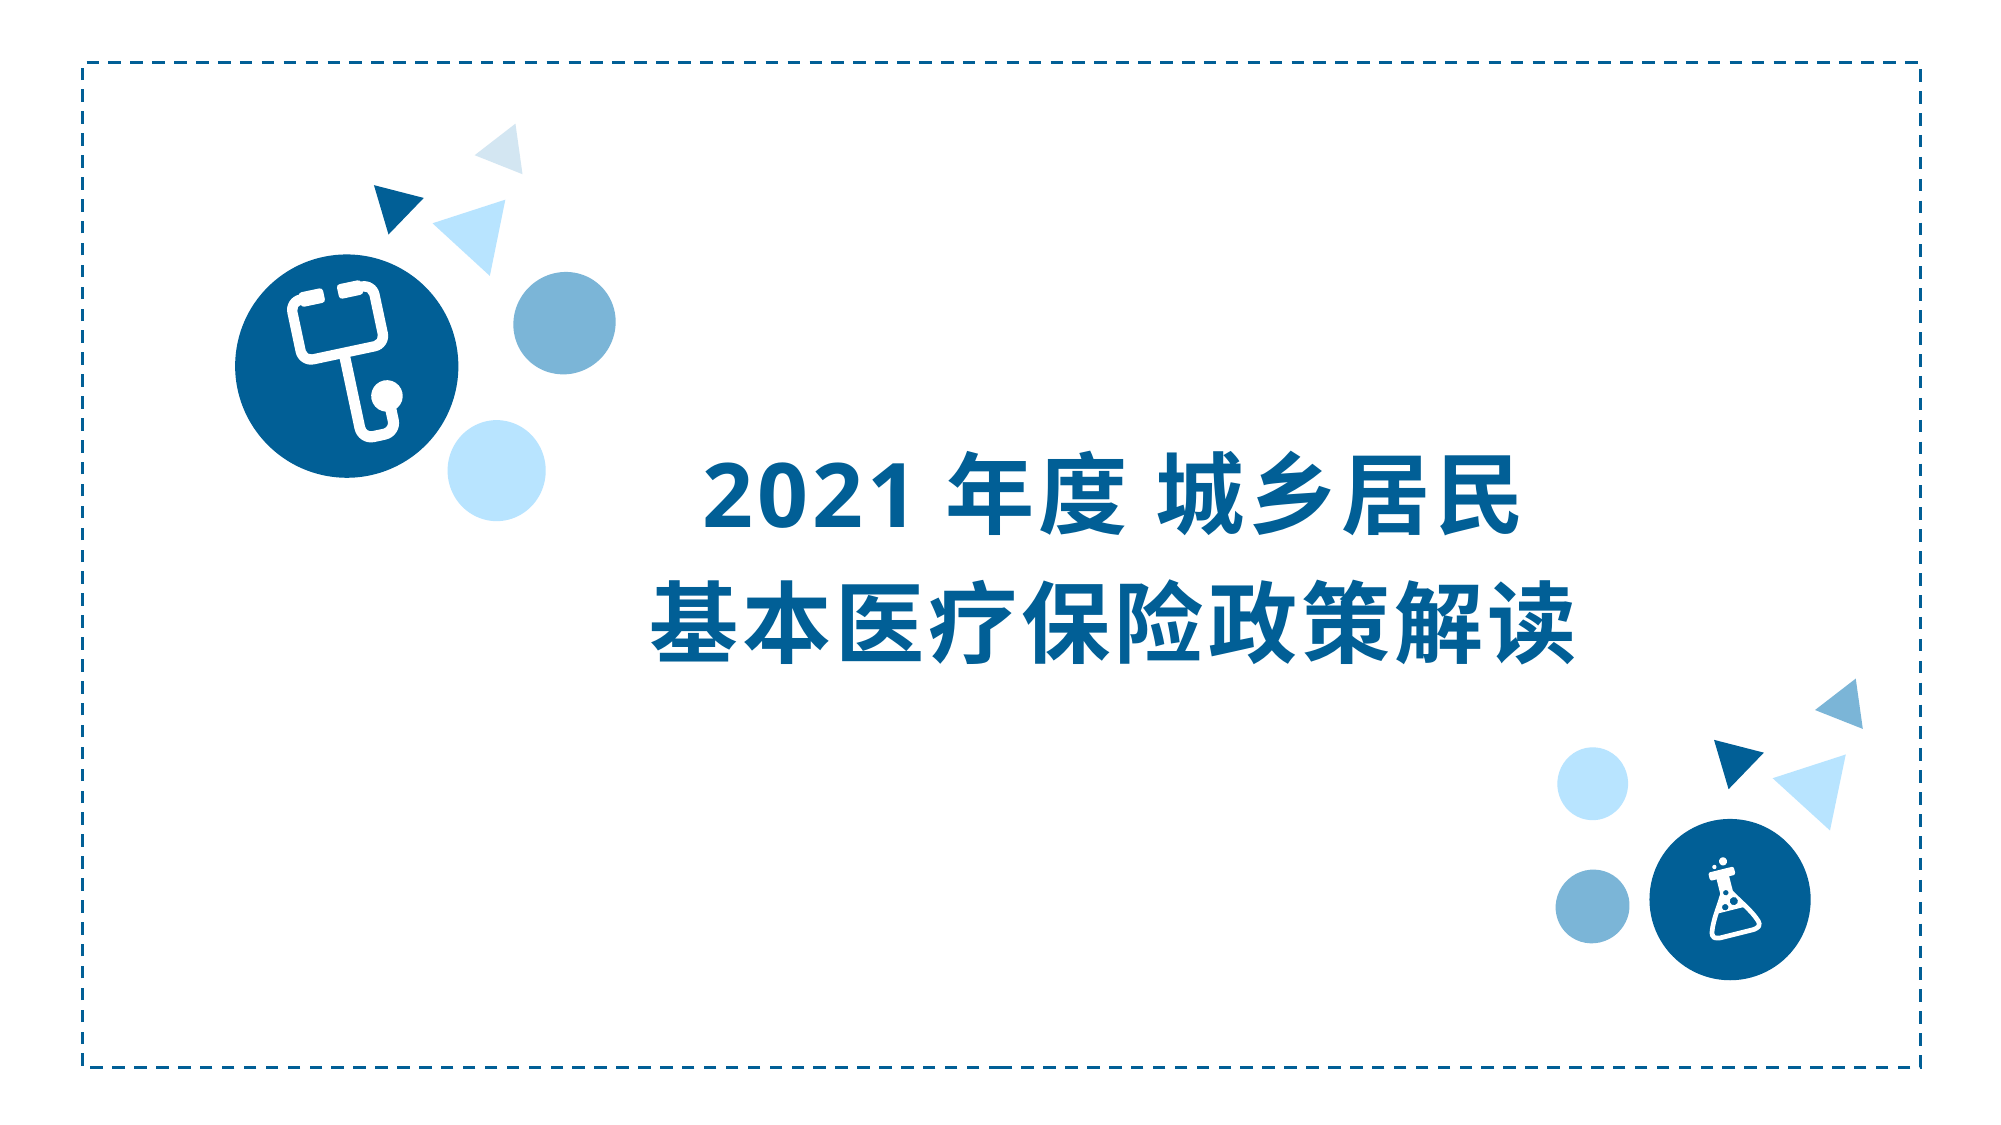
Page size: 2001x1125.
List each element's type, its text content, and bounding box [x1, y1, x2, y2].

text_box 2021年度 城乡居民 基本医疗保险政策解读 [440, 413, 1787, 691]
